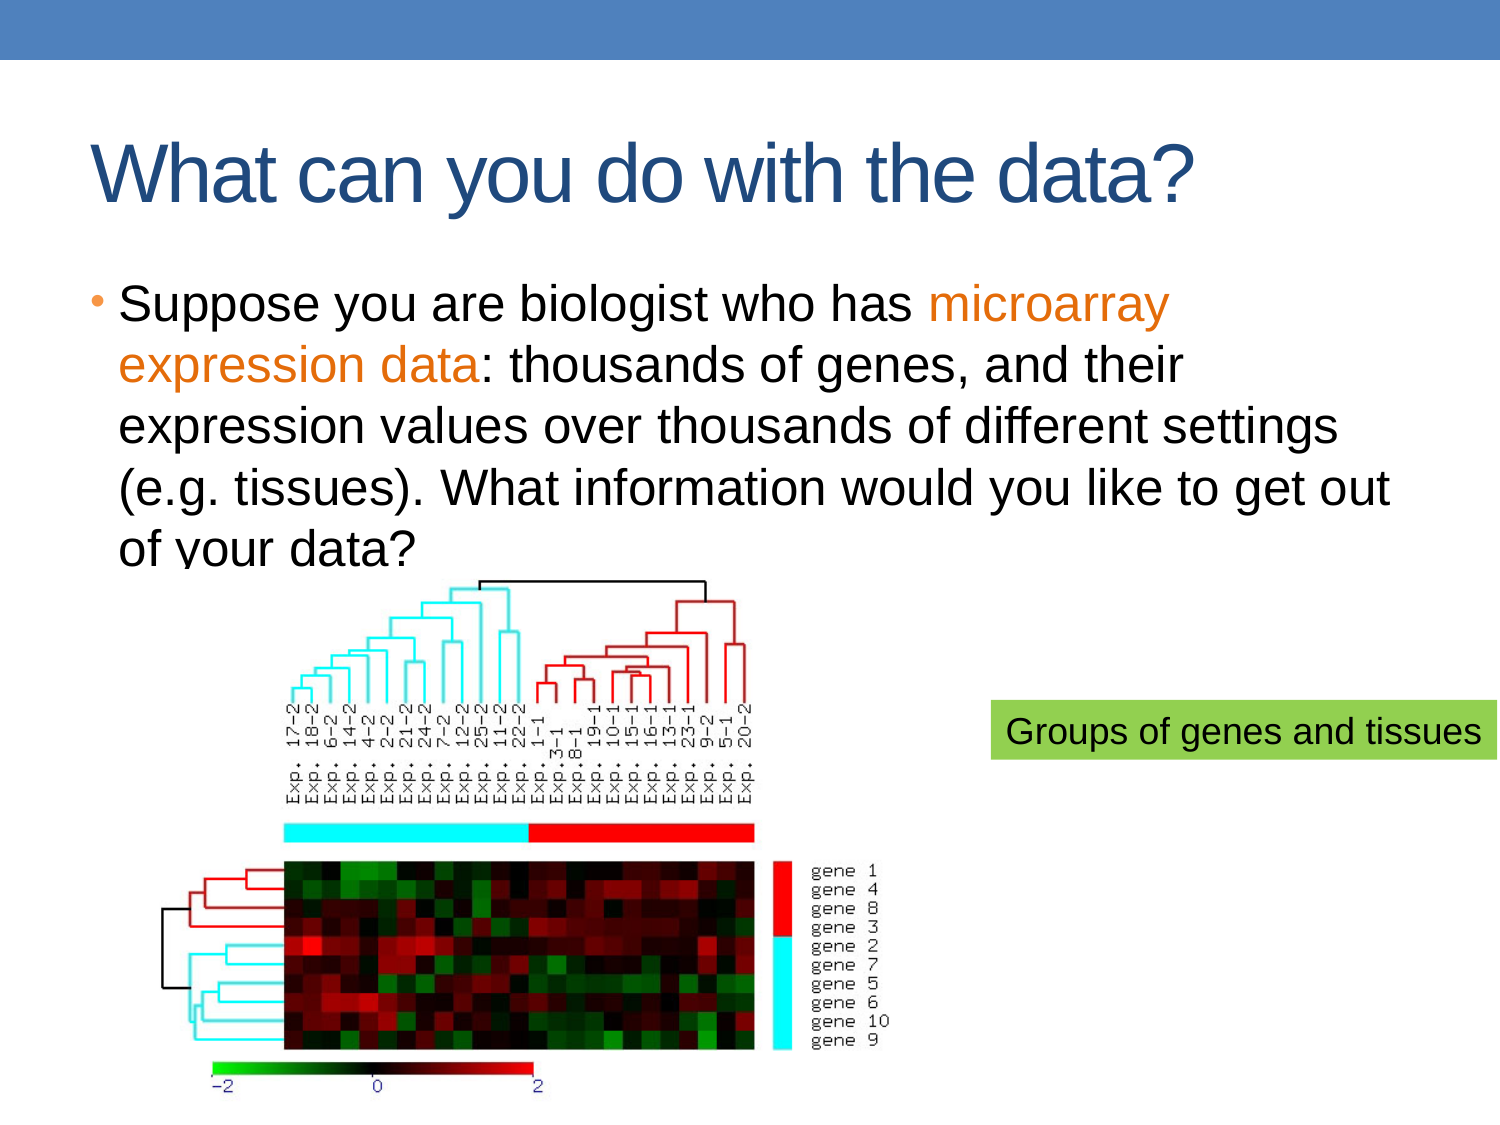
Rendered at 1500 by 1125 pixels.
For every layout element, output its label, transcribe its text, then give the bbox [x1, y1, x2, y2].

title What can you do with the data? [75, 87, 1425, 250]
picture [149, 569, 890, 1125]
list Suppose you are biologist who has microarray expression data: thousands of genes, and their expression values over thousands of different settings (e.g. tissues). What information would you like to get out of your data? [75, 262, 1425, 585]
text_box Groups of genes and tissues [990, 699, 1498, 760]
